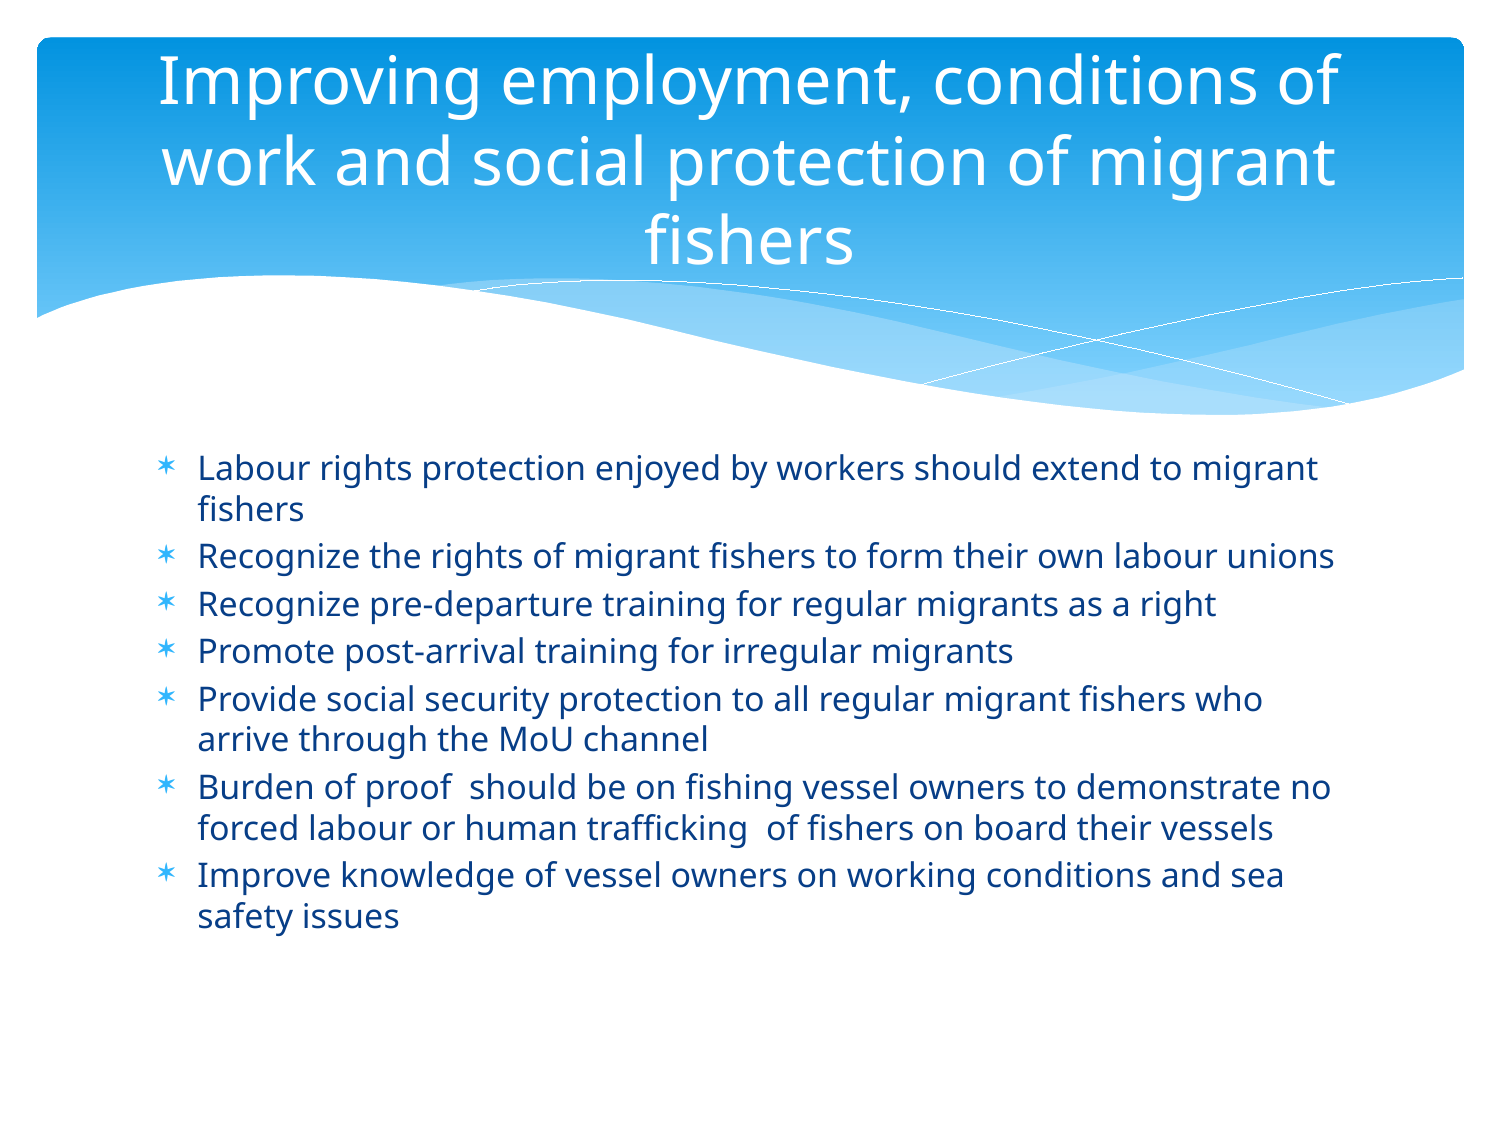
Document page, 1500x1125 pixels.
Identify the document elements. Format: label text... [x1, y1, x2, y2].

list Labour rights protection enjoyed by workers should extend to migrant fishers Recognize the rights of migrant fishers to form their own labour unions Recognize pre-departure training for regular migrants as a right Promote post-arrival training for irregular migrants Provide social security protection to all regular migrant fishers who arrive through the MoU channel Burden of proof should be on fishing vessel owners to demonstrate no forced labour or human trafficking of fishers on board their vessels Improve knowledge of vessel owners on working conditions and sea safety issues [143, 438, 1359, 1005]
title Improving employment, conditions of work and social protection of migrant fishers [75, 55, 1425, 261]
